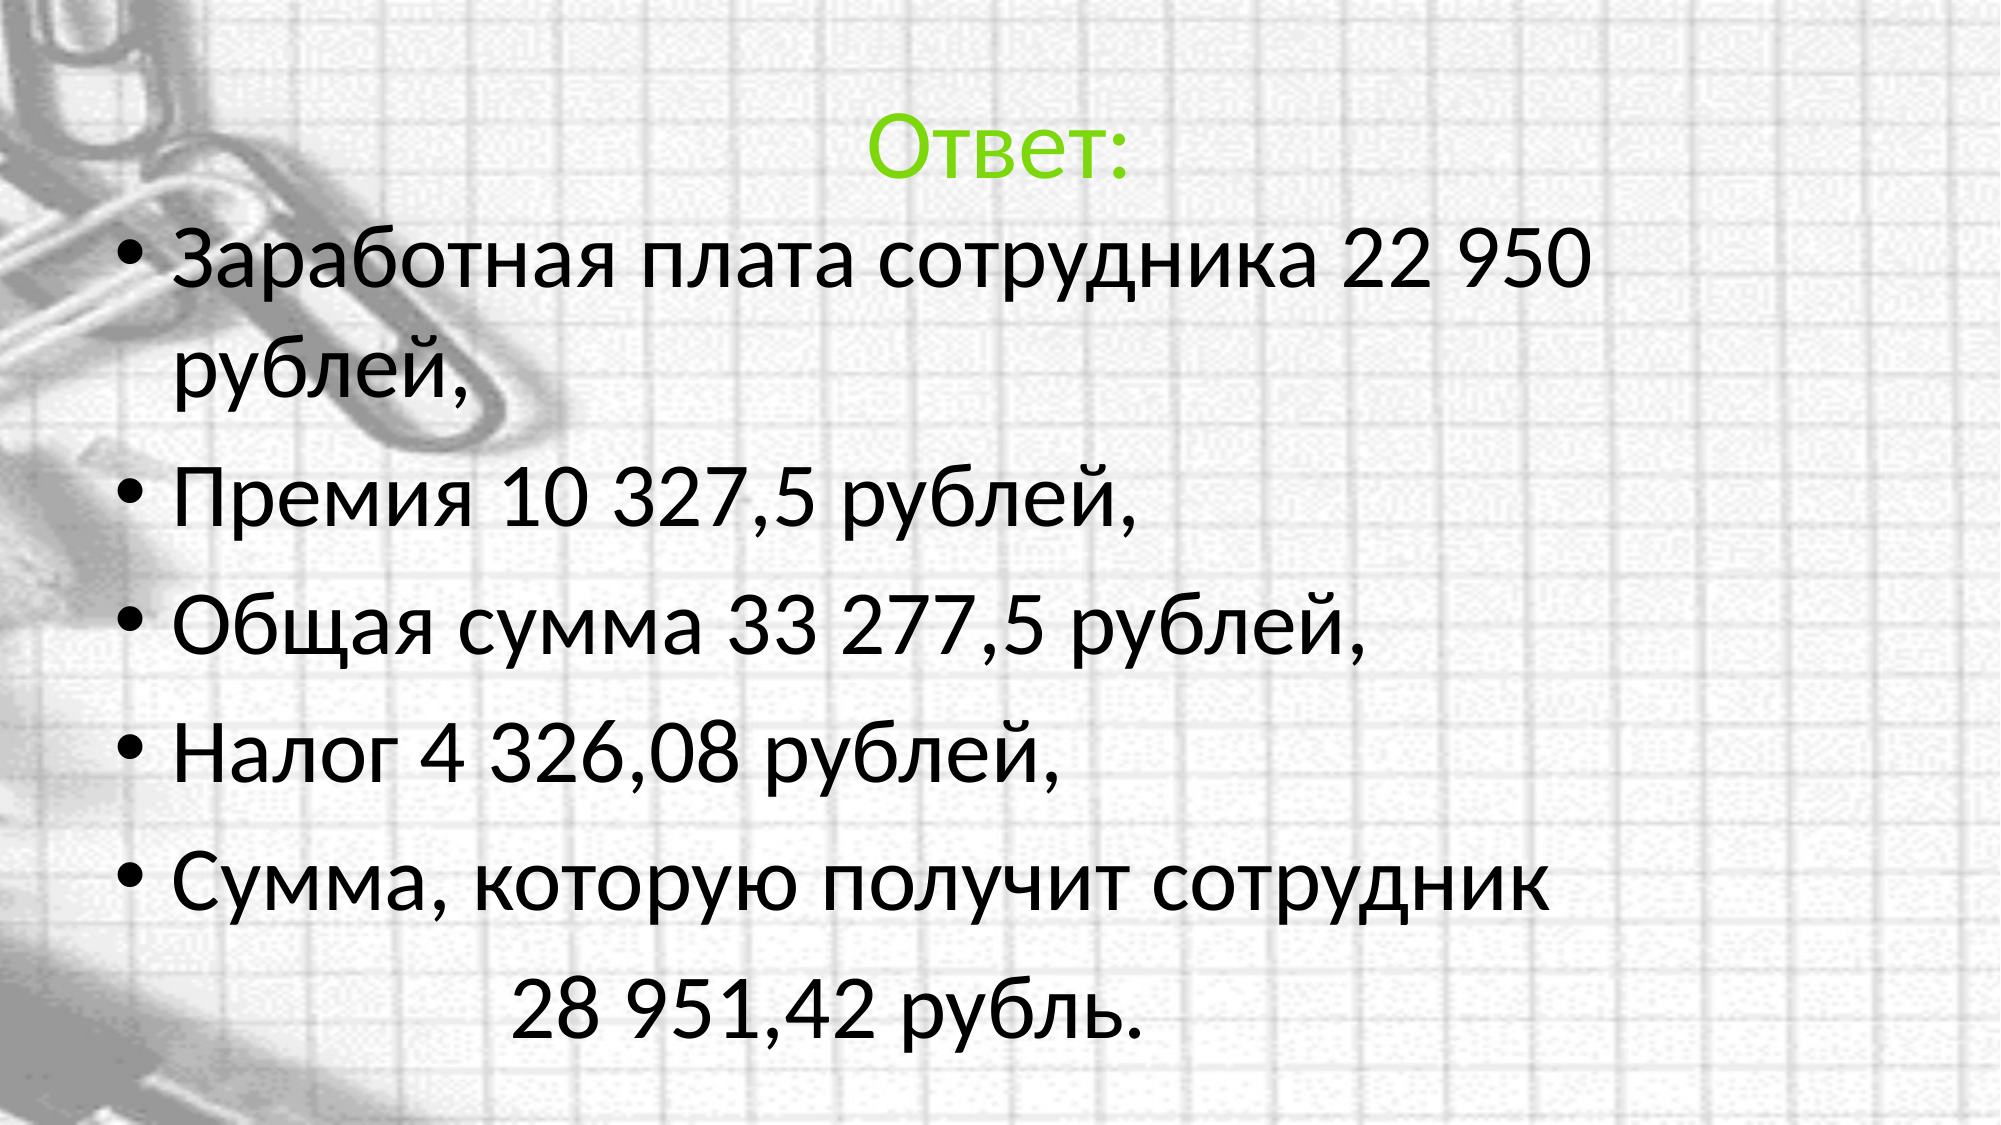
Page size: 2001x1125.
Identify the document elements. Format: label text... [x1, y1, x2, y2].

picture [0, 0, 2001, 1125]
list Заработная плата сотрудника 22 950 рублей, Премия 10 327,5 рублей, Общая сумма 33 277,5 рублей, Налог 4 326,08 рублей, Сумма, которую получит сотрудник 28 951,42 рубль. [99, 188, 1900, 1005]
title Ответ: [99, 45, 1900, 188]
